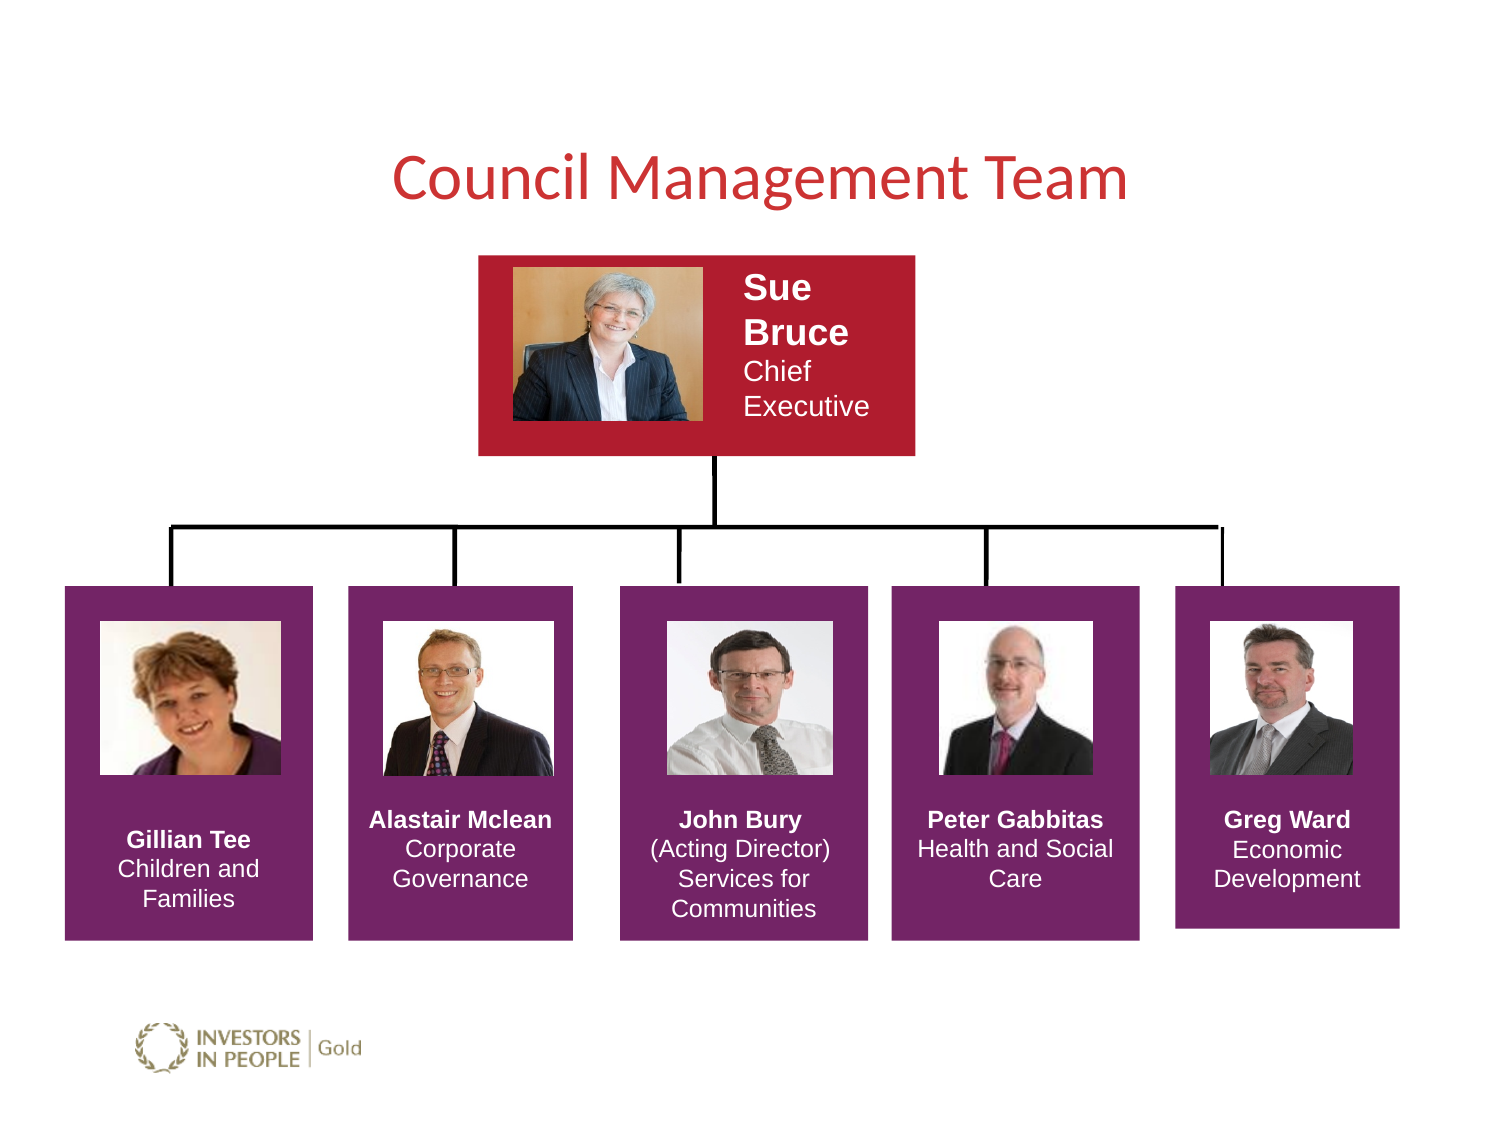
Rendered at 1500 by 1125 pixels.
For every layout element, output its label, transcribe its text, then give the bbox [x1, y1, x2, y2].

picture [135, 1022, 361, 1074]
text_box Peter Gabbitas Health and Social Care [891, 586, 1140, 941]
picture [383, 621, 555, 776]
text_box [53, 987, 373, 1094]
picture [100, 621, 281, 776]
text_box Alastair Mclean Corporate Governance [348, 586, 573, 941]
text_box John Bury (Acting Director) Services for Communities [620, 586, 869, 941]
title Council Management Team [123, 101, 1399, 244]
picture [938, 621, 1093, 776]
text_box [67, 19, 1455, 207]
text_box Greg Ward Economic Development [1175, 586, 1400, 929]
picture [666, 621, 834, 776]
picture [513, 266, 703, 421]
picture [1210, 621, 1353, 776]
text_box Sue Bruce Chief Executive [478, 255, 916, 457]
text_box Gillian Tee Children and Families [64, 586, 313, 941]
